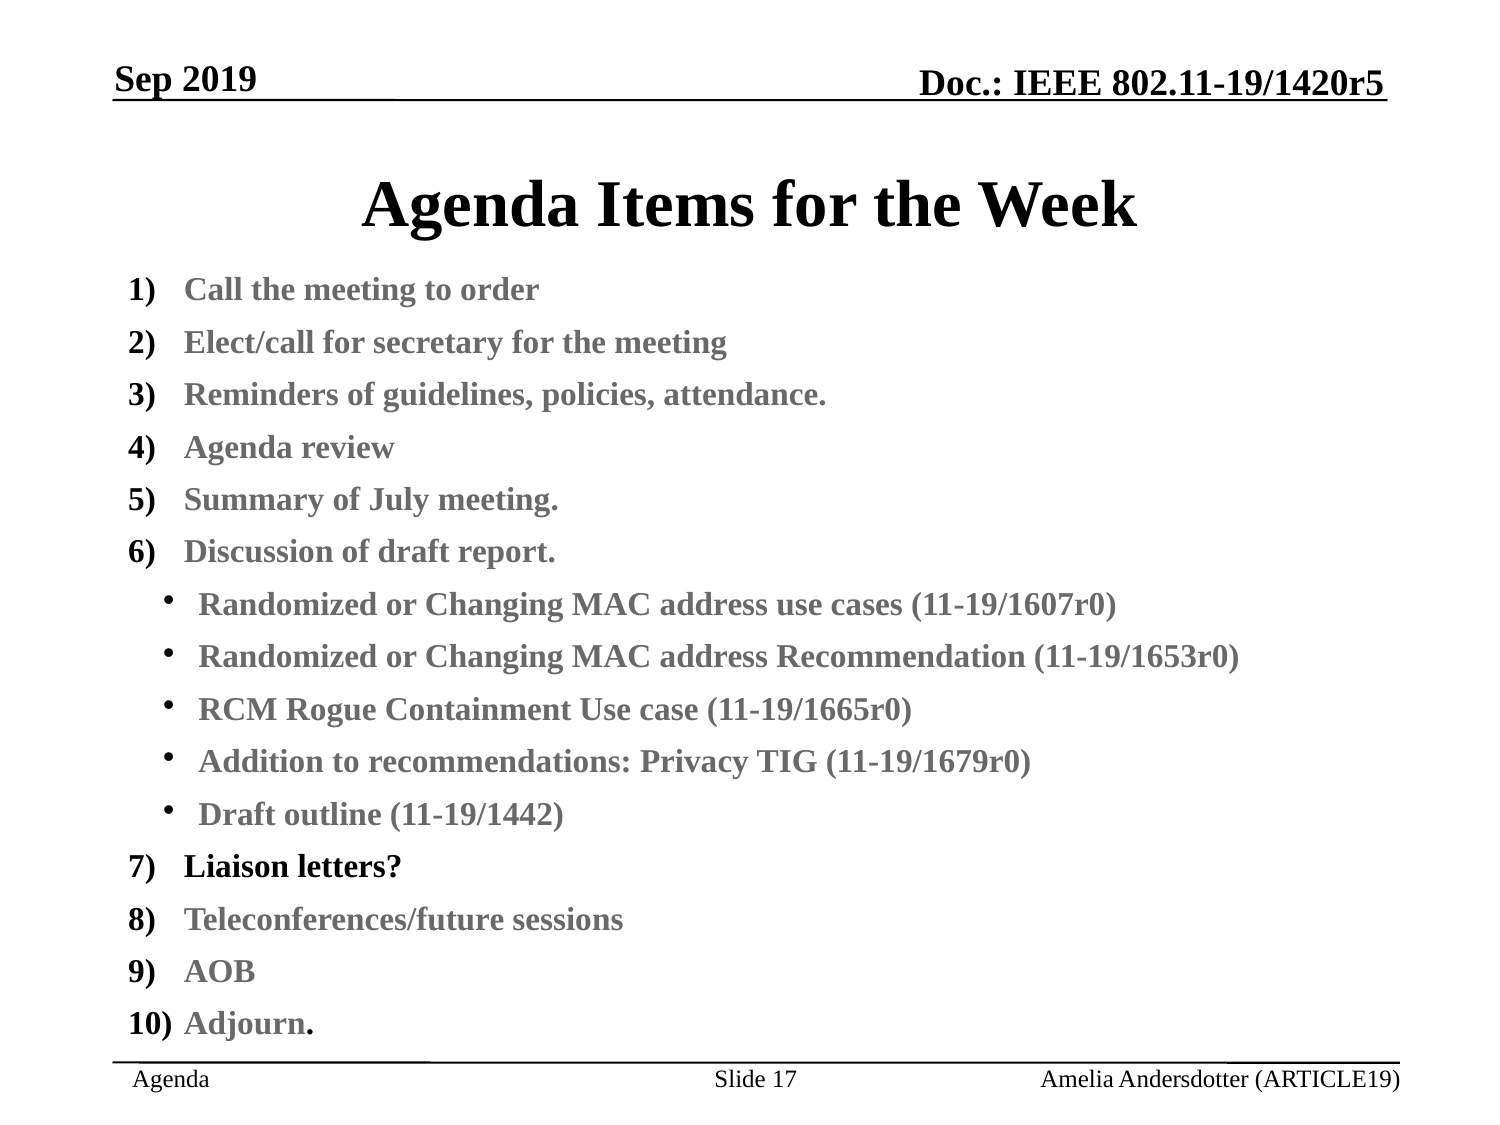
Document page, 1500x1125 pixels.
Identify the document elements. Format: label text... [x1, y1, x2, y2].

text_box Call the meeting to order Elect/call for secretary for the meeting Reminders of guidelines, policies, attendance. Agenda review Summary of July meeting. Discussion of draft report. Randomized or Changing MAC address use cases (11-19/1607r0) Randomized or Changing MAC address Recommendation (11-19/1653r0) RCM Rogue Containment Use case (11-19/1665r0) Addition to recommendations: Privacy TIG (11-19/1679r0) Draft outline (11-19/1442) Liaison letters? Teleconferences/future sessions AOB Adjourn. [112, 287, 1387, 1039]
text_box Sep 2019 [114, 54, 422, 99]
text_box Agenda Items for the Week [112, 112, 1387, 287]
text_box Amelia Andersdotter (ARTICLE19) [878, 1062, 1401, 1092]
text_box Slide 7 [712, 1062, 799, 1122]
